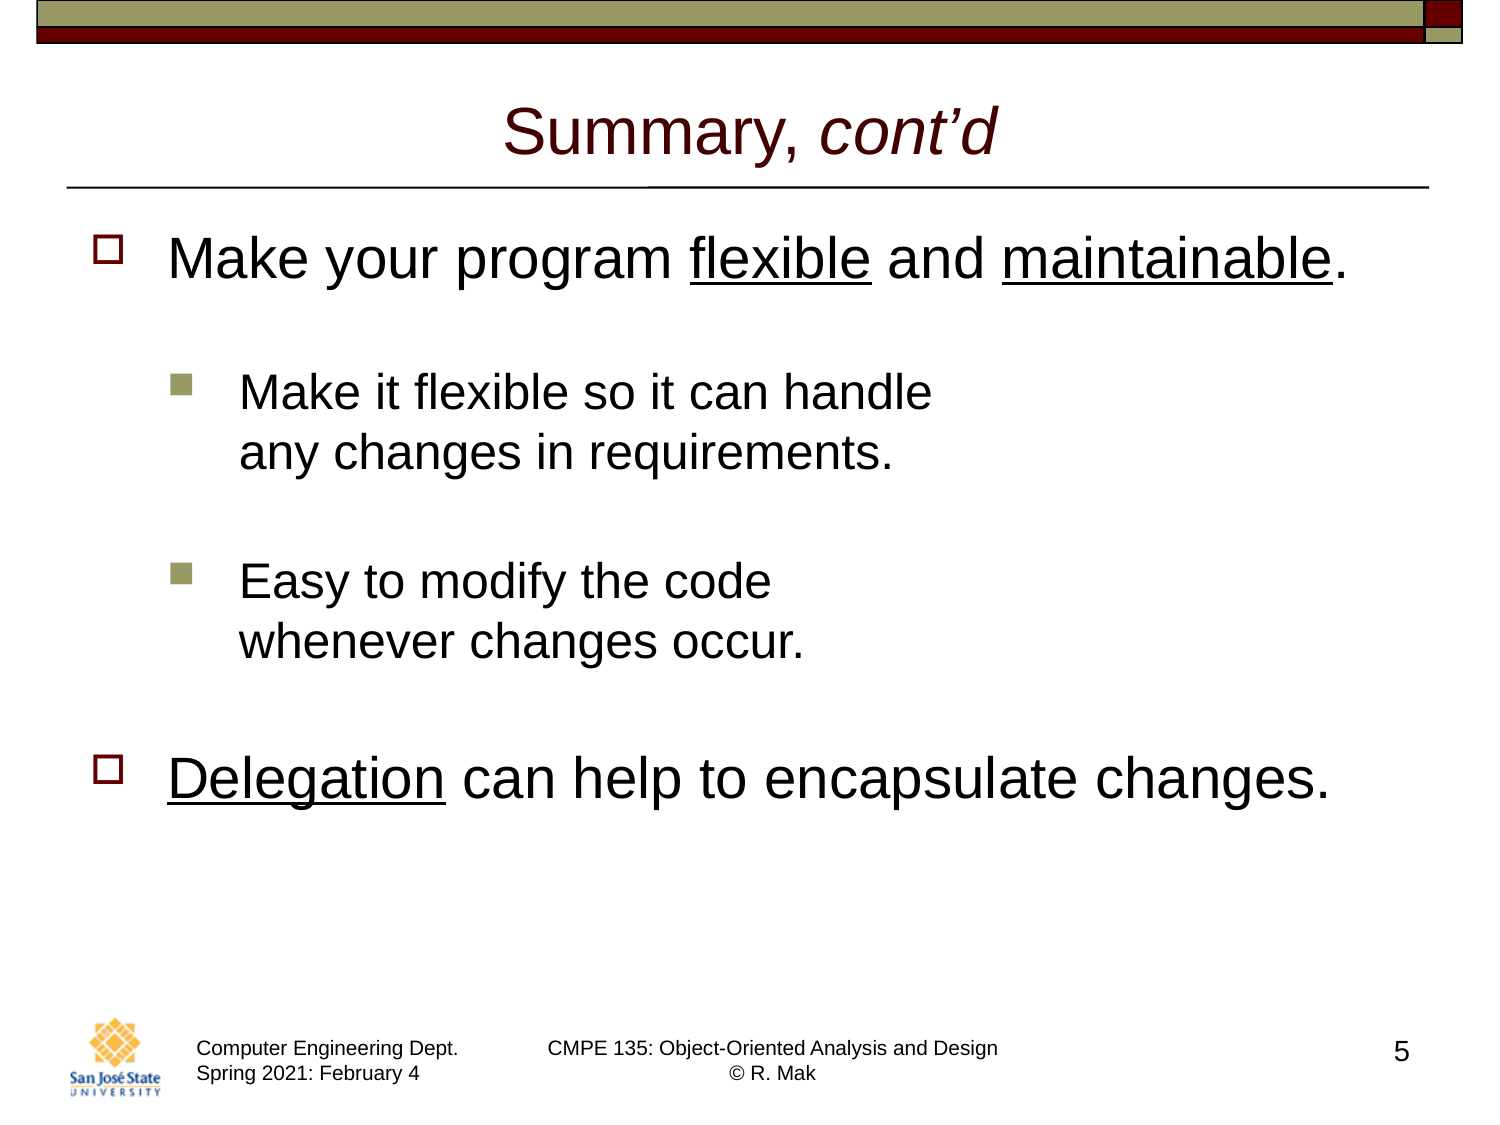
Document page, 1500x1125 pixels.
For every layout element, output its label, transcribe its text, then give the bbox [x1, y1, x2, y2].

title Summary, cont’d [75, 67, 1425, 175]
slide_number 5 [1335, 1025, 1425, 1100]
picture [60, 1012, 166, 1112]
list Make your program flexible and maintainable. Make it flexible so it can handle any changes in requirements. Easy to modify the code whenever changes occur. Delegation can help to encapsulate changes. [75, 212, 1425, 1006]
